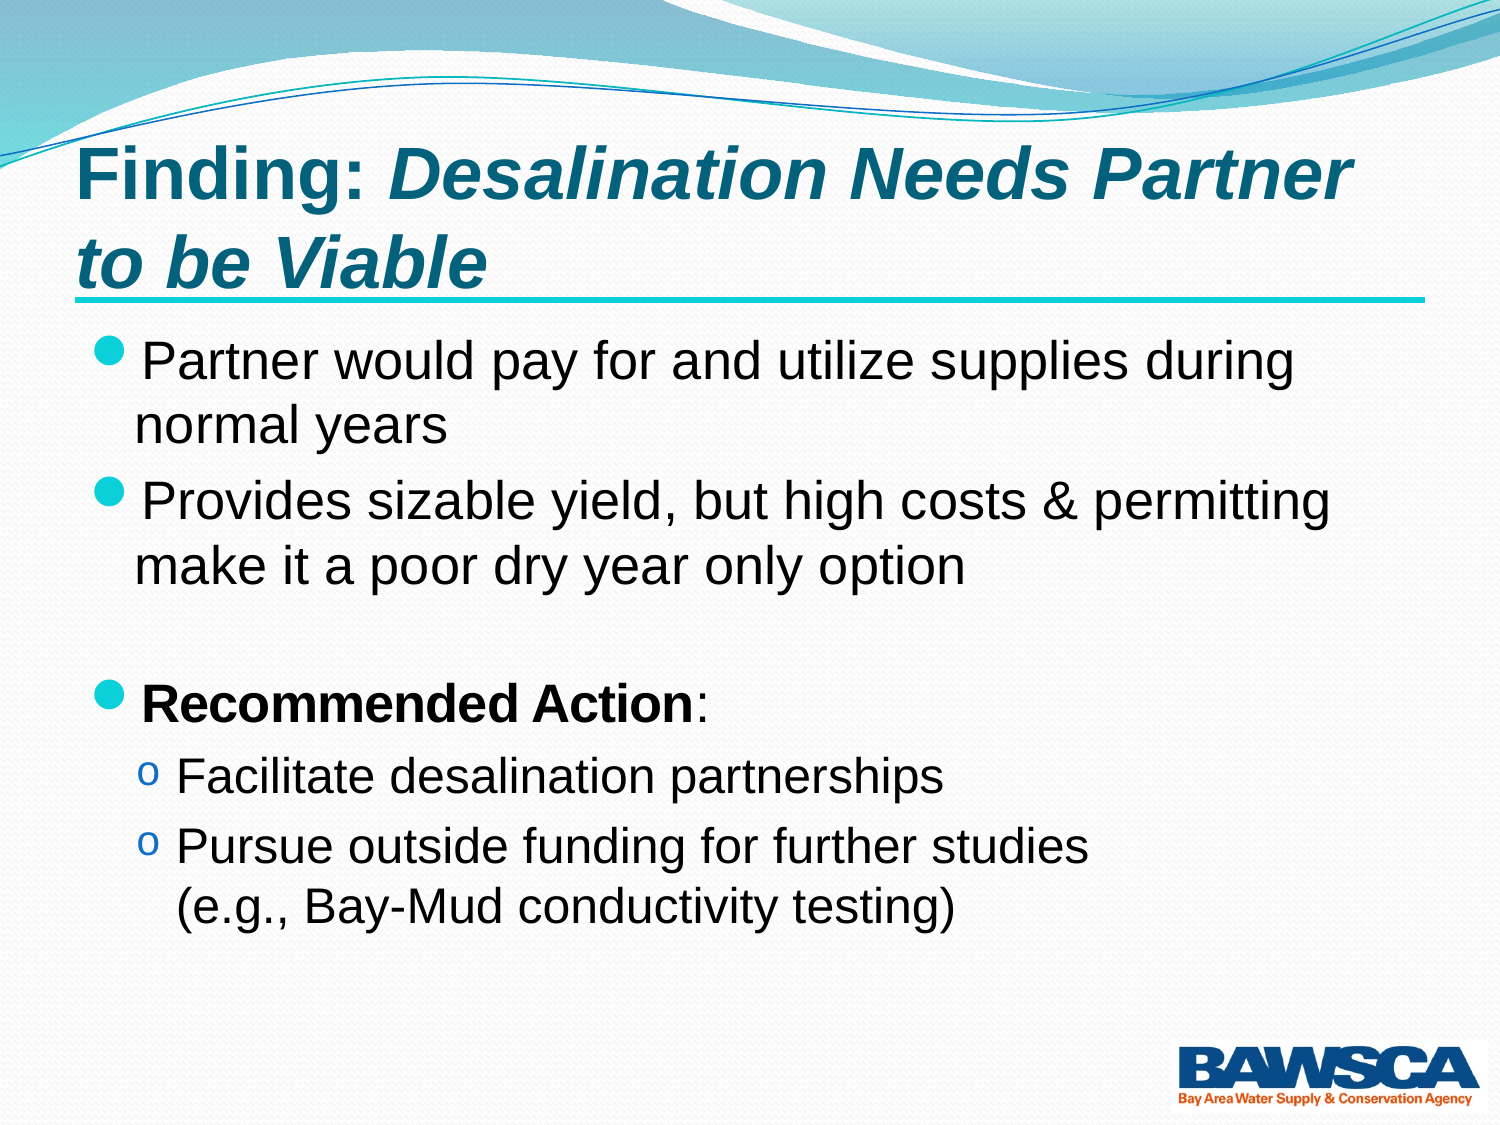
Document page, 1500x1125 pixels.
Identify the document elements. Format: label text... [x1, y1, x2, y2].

list Partner would pay for and utilize supplies during normal years Provides sizable yield, but high costs & permitting make it a poor dry year only option Recommended Action: Facilitate desalination partnerships Pursue outside funding for further studies (e.g., Bay-Mud conductivity testing) [74, 317, 1426, 1051]
picture [1171, 1040, 1488, 1113]
title Finding: Desalination Needs Partner to be Viable [74, 115, 1426, 304]
